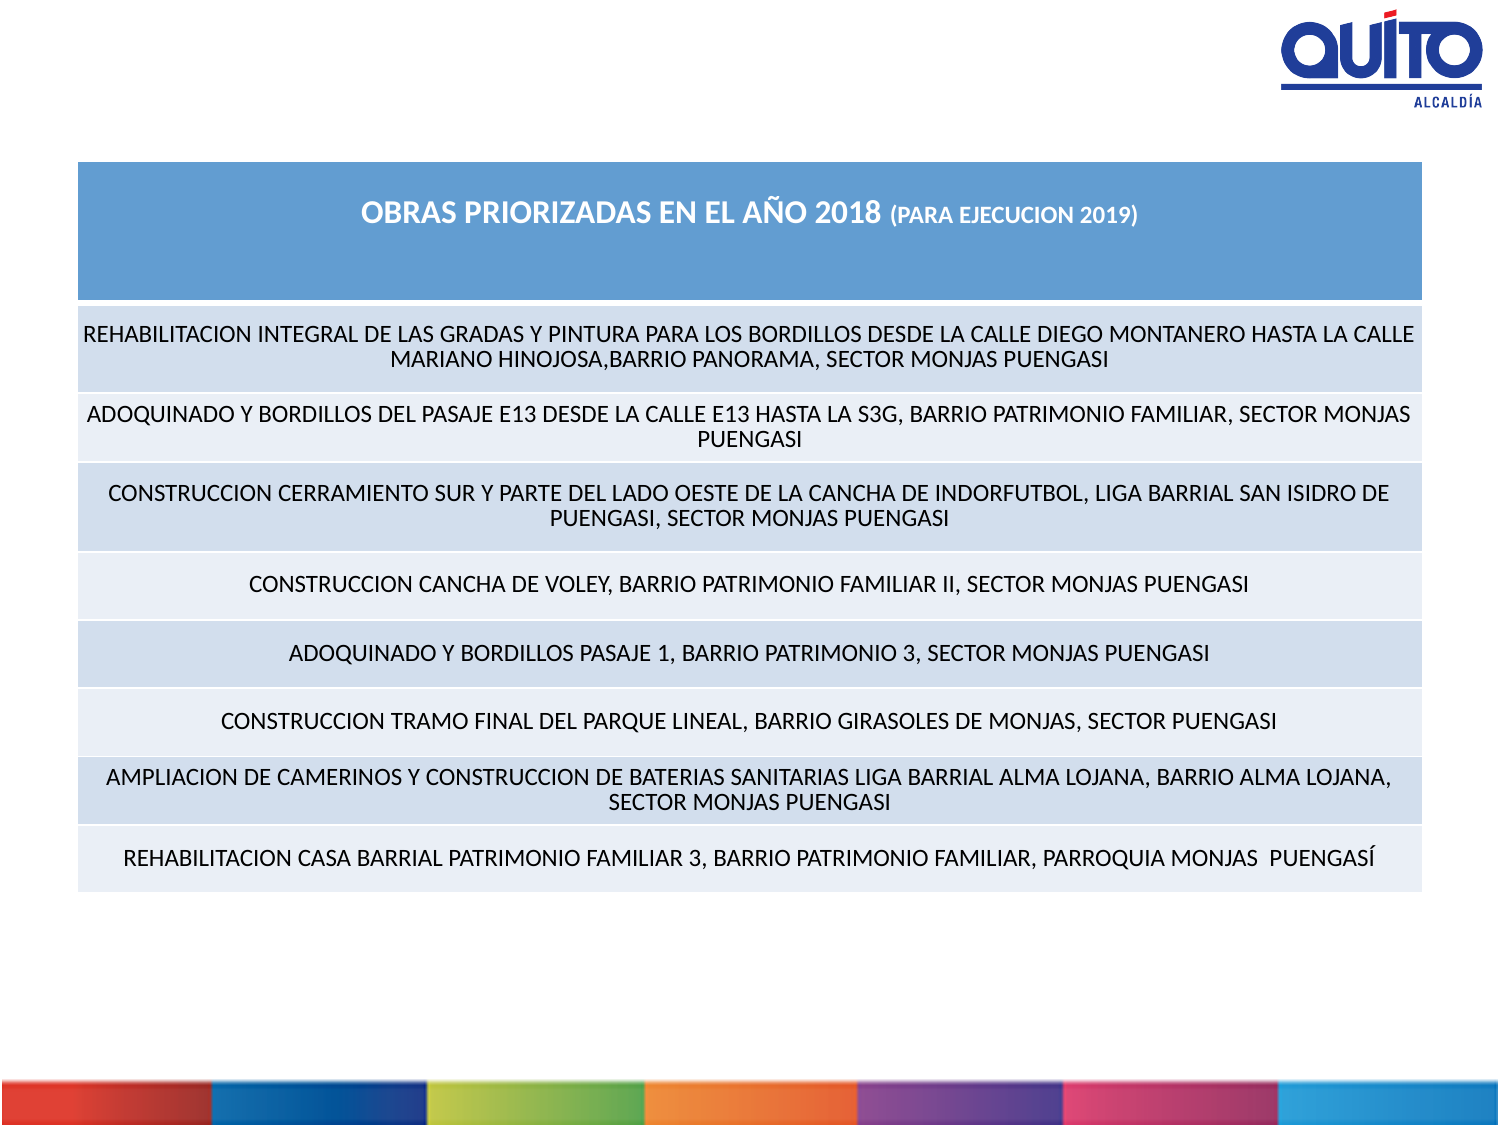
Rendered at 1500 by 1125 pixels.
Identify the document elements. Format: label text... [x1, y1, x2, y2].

table_cell REHABILITACION CASA BARRIAL PATRIMONIO FAMILIAR 3, BARRIO PATRIMONIO FAMILIAR, PARROQUIA MONJAS PUENGASÍ [78, 826, 1422, 892]
table_cell CONSTRUCCION CANCHA DE VOLEY, BARRIO PATRIMONIO FAMILIAR II, SECTOR MONJAS PUENGASI [78, 553, 1422, 619]
picture [2, 1078, 1498, 1125]
table_cell ADOQUINADO Y BORDILLOS PASAJE 1, BARRIO PATRIMONIO 3, SECTOR MONJAS PUENGASI [78, 621, 1422, 687]
table_cell CONSTRUCCION CERRAMIENTO SUR Y PARTE DEL LADO OESTE DE LA CANCHA DE INDORFUTBOL, LIGA BARRIAL SAN ISIDRO DE PUENGASI, SECTOR MONJAS PUENGASI [78, 463, 1422, 551]
table_cell REHABILITACION INTEGRAL DE LAS GRADAS Y PINTURA PARA LOS BORDILLOS DESDE LA CALLE DIEGO MONTANERO HASTA LA CALLE MARIANO HINOJOSA,BARRIO PANORAMA, SECTOR MONJAS PUENGASI [78, 306, 1422, 392]
table_cell ADOQUINADO Y BORDILLOS DEL PASAJE E13 DESDE LA CALLE E13 HASTA LA S3G, BARRIO PATRIMONIO FAMILIAR, SECTOR MONJAS PUENGASI [78, 394, 1422, 461]
picture [1281, 9, 1483, 109]
table_header OBRAS PRIORIZADAS EN EL AÑO 2018 (PARA EJECUCION 2019) [78, 162, 1422, 300]
table_cell CONSTRUCCION TRAMO FINAL DEL PARQUE LINEAL, BARRIO GIRASOLES DE MONJAS, SECTOR PUENGASI [78, 689, 1422, 756]
table_cell AMPLIACION DE CAMERINOS Y CONSTRUCCION DE BATERIAS SANITARIAS LIGA BARRIAL ALMA LOJANA, BARRIO ALMA LOJANA, SECTOR MONJAS PUENGASI [78, 757, 1422, 824]
